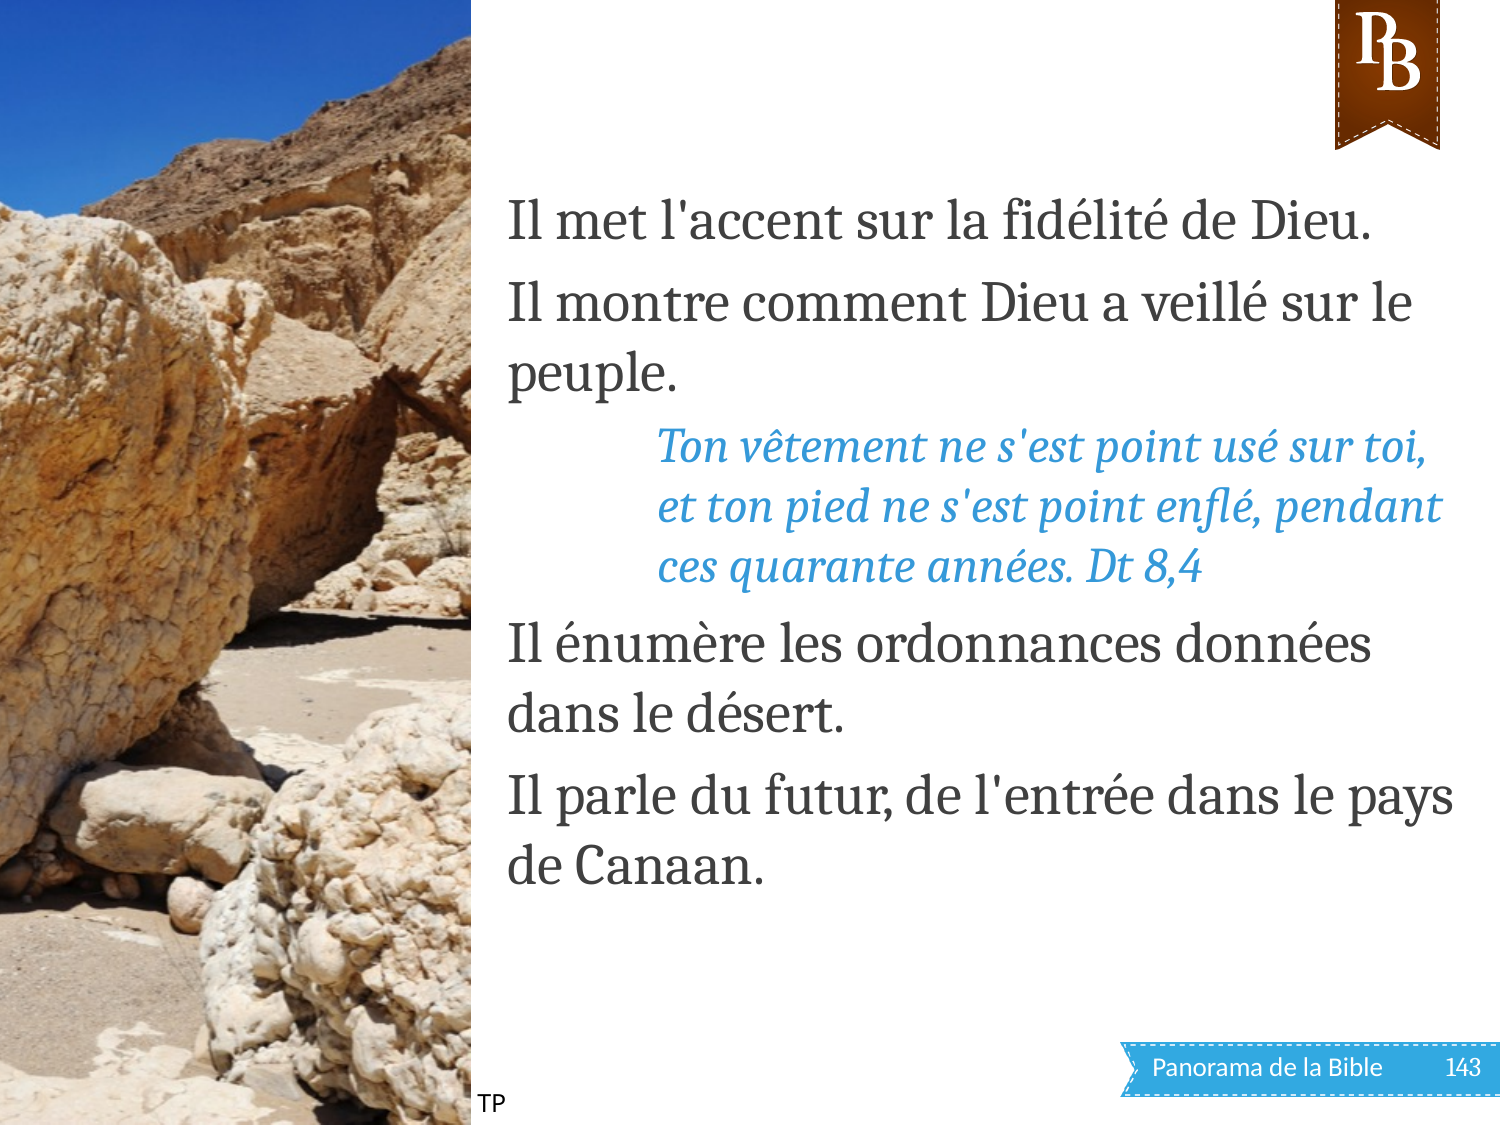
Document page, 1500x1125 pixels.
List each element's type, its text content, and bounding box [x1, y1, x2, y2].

picture [1120, 1042, 1500, 1097]
list Il met l'accent sur la fidélité de Dieu. Il montre comment Dieu a veillé sur le peuple. Ton vêtement ne s'est point usé sur toi, et ton pied ne s'est point enflé, pendant ces quarante années. Dt 8,4 Il énumère les ordonnances données dans le désert. Il parle du futur, de l'entrée dans le pays de Canaan. [492, 173, 1485, 1023]
picture [0, 0, 471, 1125]
text_box TP [475, 1079, 553, 1125]
picture [1335, 0, 1440, 150]
